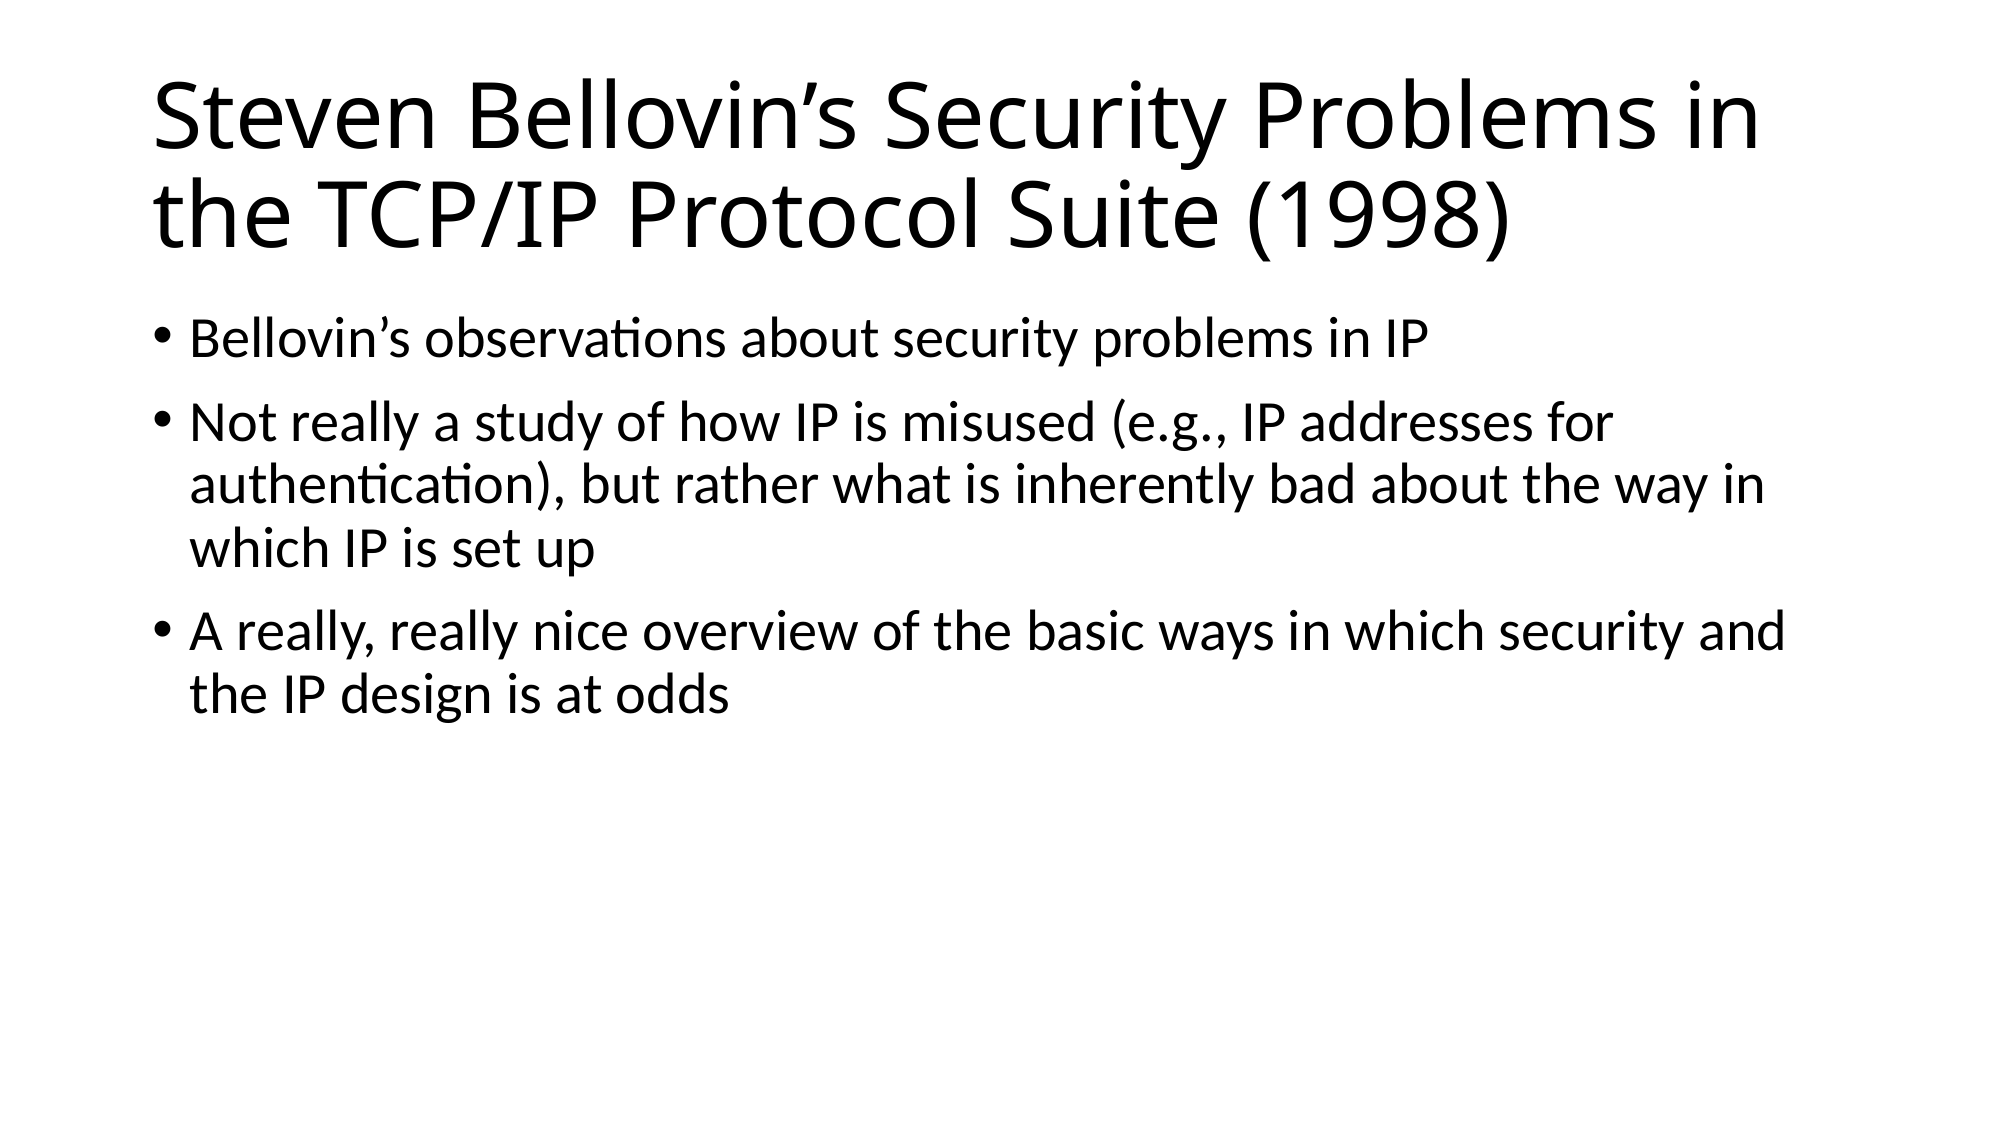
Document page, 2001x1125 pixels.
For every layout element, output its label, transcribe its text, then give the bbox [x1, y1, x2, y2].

list Bellovin’s observations about security problems in IP Not really a study of how IP is misused (e.g., IP addresses for authentication), but rather what is inherently bad about the way in which IP is set up A really, really nice overview of the basic ways in which security and the IP design is at odds [137, 299, 1863, 1014]
title Steven Bellovin’s Security Problems in the TCP/IP Protocol Suite (1998) [137, 59, 1863, 278]
